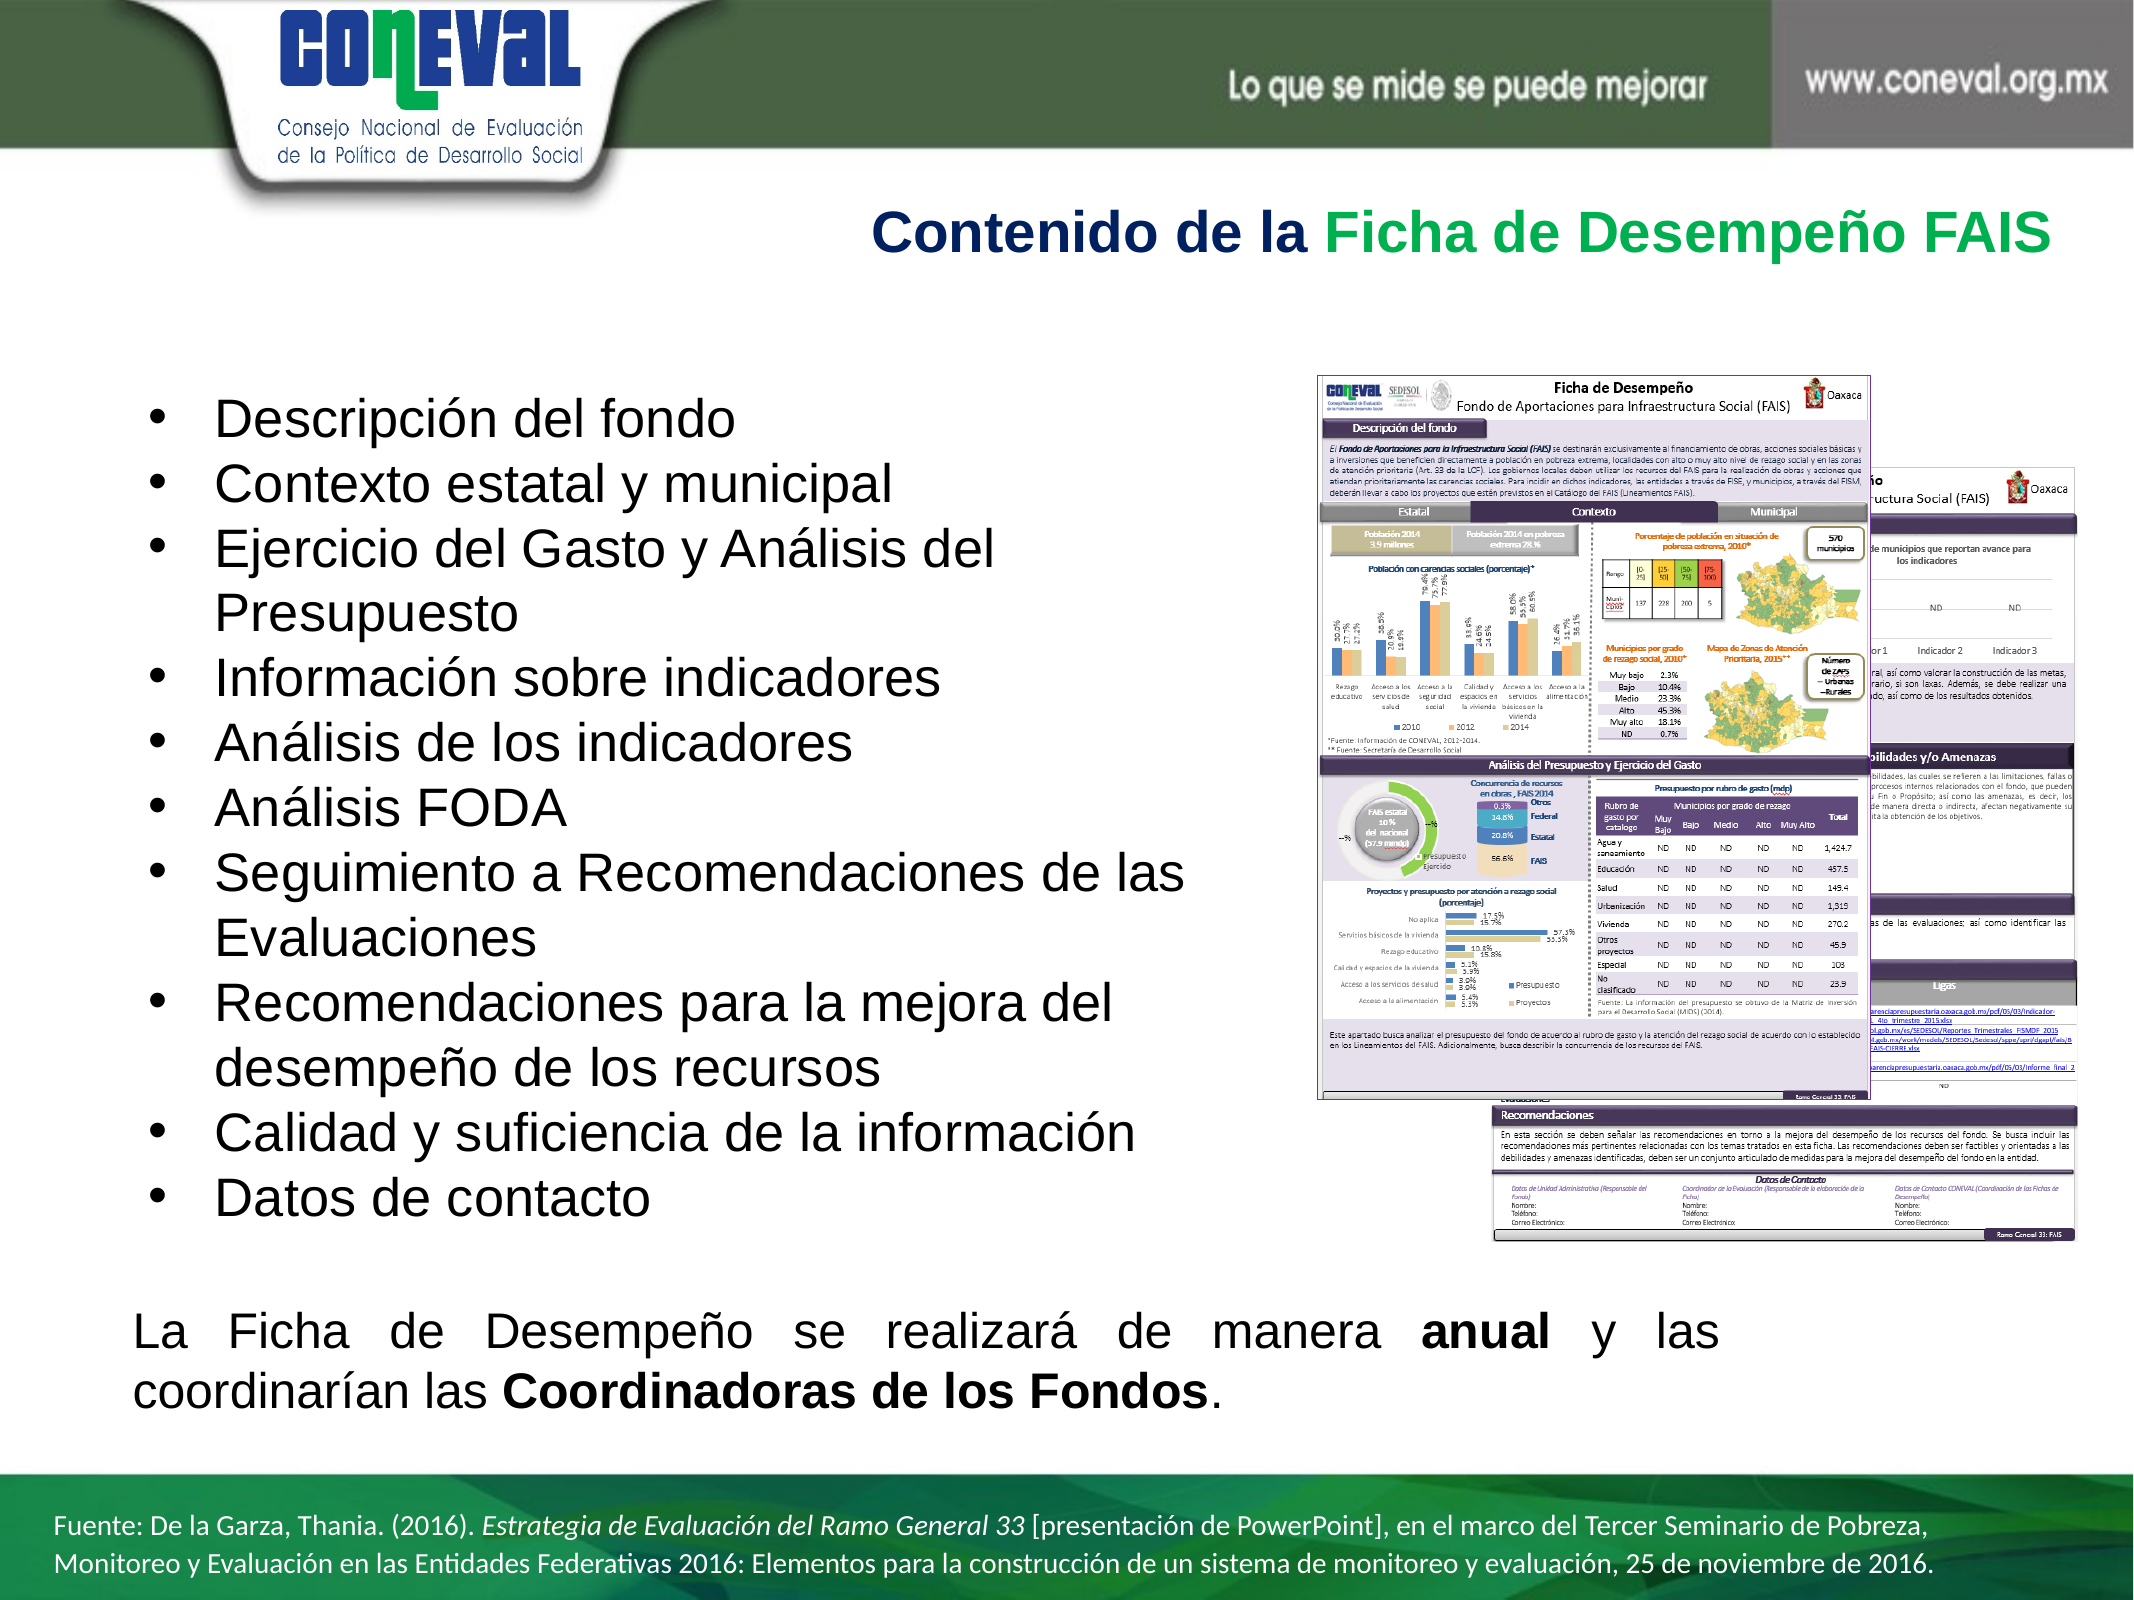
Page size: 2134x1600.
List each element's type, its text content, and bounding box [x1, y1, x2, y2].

text_box La Ficha de Desempeño se realizará de manera anual y las coordinarían las Coordinadoras de los Fondos. [42, 1290, 1735, 1426]
picture [0, 0, 2134, 1242]
text_box Contenido de la Ficha de Desempeño FAIS [81, 185, 2078, 273]
picture [0, 1402, 2134, 1600]
text_box Descripción del fondo Contexto estatal y municipal Ejercicio del Gasto y Análisis del Presupuesto Información sobre indicadores Análisis de los indicadores Análisis FODA Seguimiento a Recomendaciones de las Evaluaciones Recomendaciones para la mejora del desempeño de los recursos Calidad y suficiencia de la información Datos de contacto [133, 375, 1321, 1235]
text_box Fuente: De la Garza, Thania. (2016). Estrategia de Evaluación del Ramo General 33 [presentación de PowerPoint], en el marco del Tercer Seminario de Pobreza, Monitoreo y Evaluación en las Entidades Federativas 2016: Elementos para la construcción de un sistema de monitoreo y evaluación, 25 de noviembre de 2016. [38, 1496, 2036, 1587]
